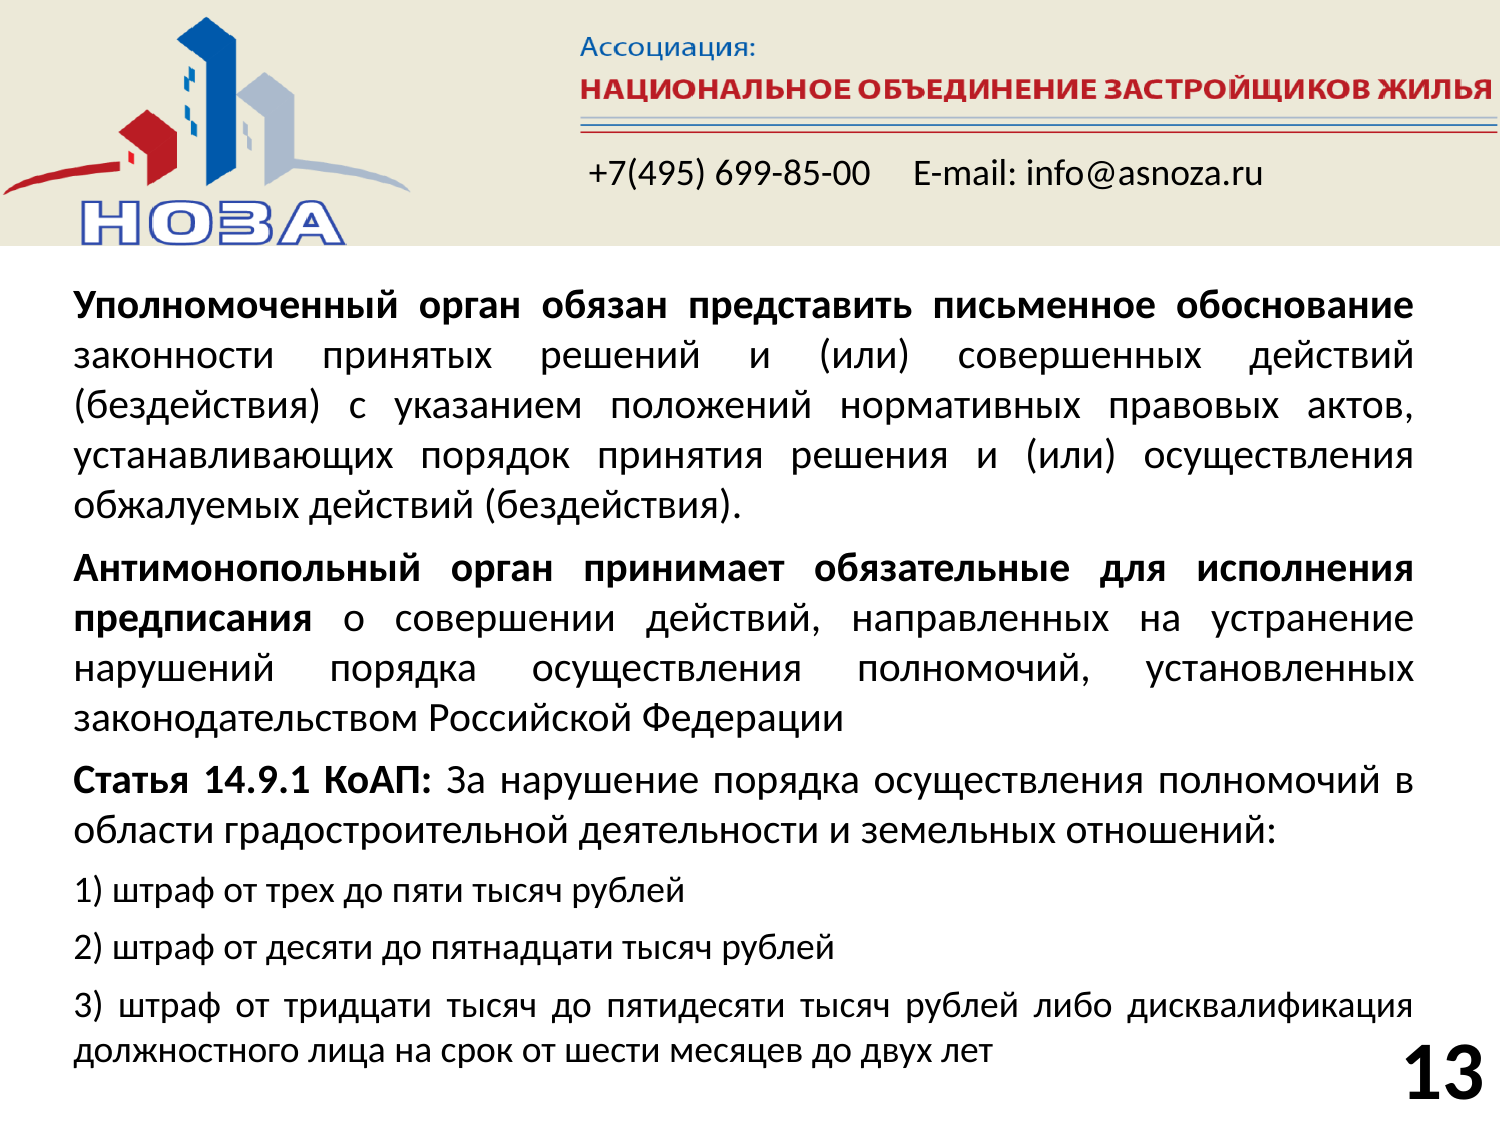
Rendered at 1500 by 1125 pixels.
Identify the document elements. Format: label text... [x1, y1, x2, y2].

picture [0, 0, 1500, 247]
text_box 13 [1356, 1008, 1500, 1124]
text_box Уполномоченный орган обязан представить письменное обоснование законности принятых решений и (или) совершенных действий (бездействия) с указанием положений нормативных правовых актов, устанавливающих порядок принятия решения и (или) осуществления обжалуемых действий (бездействия). Антимонопольный орган принимает обязательные для исполнения предписания о совершении действий, направленных на устранение нарушений порядка осуществления полномочий, установленных законодательством Российской Федерации Статья 14.9.1 КоАП: За нарушение порядка осуществления полномочий в области градостроительной деятельности и земельных отношений: 1) штраф от трех до пяти тысяч рублей 2) штраф от десяти до пятнадцати тысяч рублей 3) штраф от тридцати тысяч до пятидесяти тысяч рублей либо дисквалификация должностного лица на срок от шести месяцев до двух лет [58, 269, 1430, 1078]
